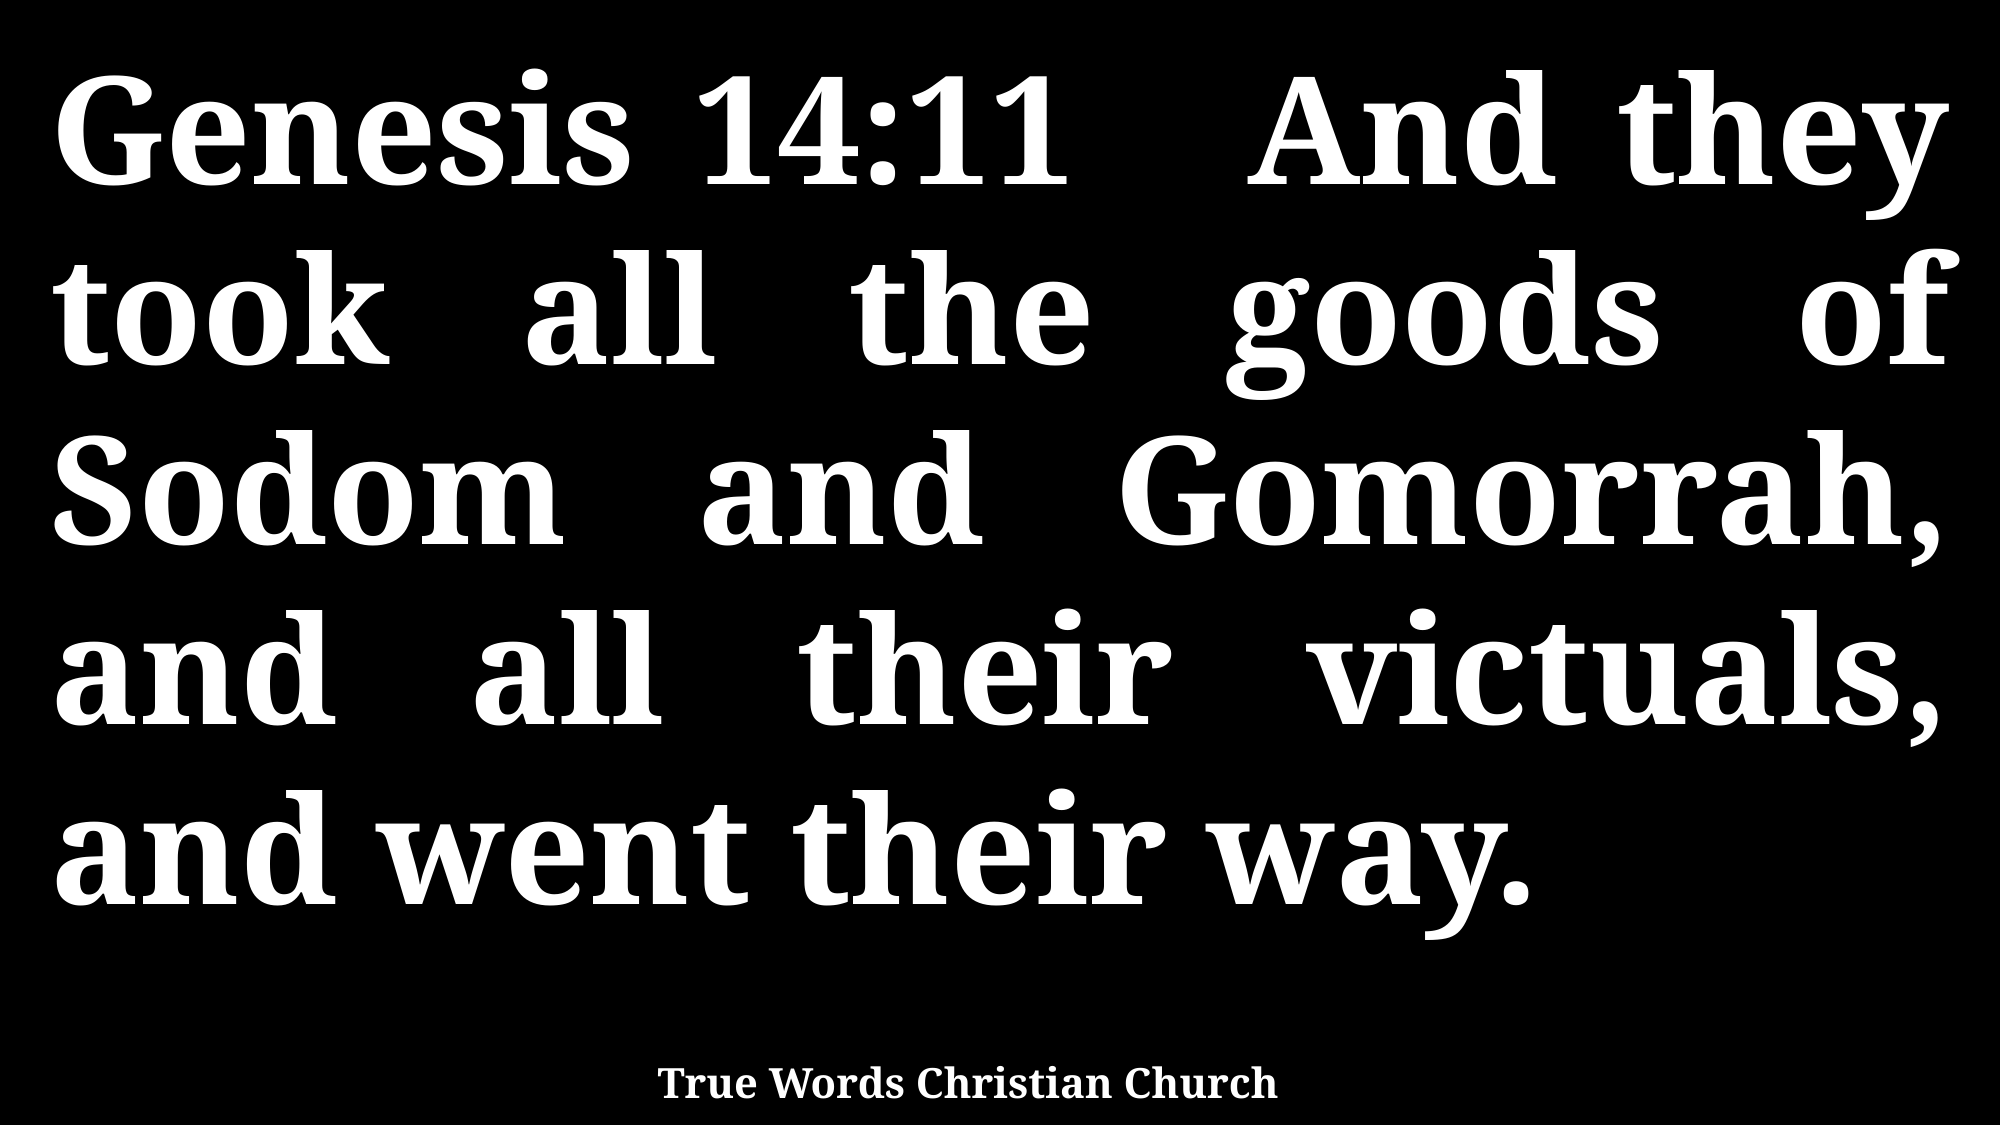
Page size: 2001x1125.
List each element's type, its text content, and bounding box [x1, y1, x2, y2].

text_box True Words Christian Church [642, 1049, 1294, 1114]
text_box Genesis 14:11 And they took all the goods of Sodom and Gomorrah, and all their victuals, and went their way. [35, 27, 1965, 942]
